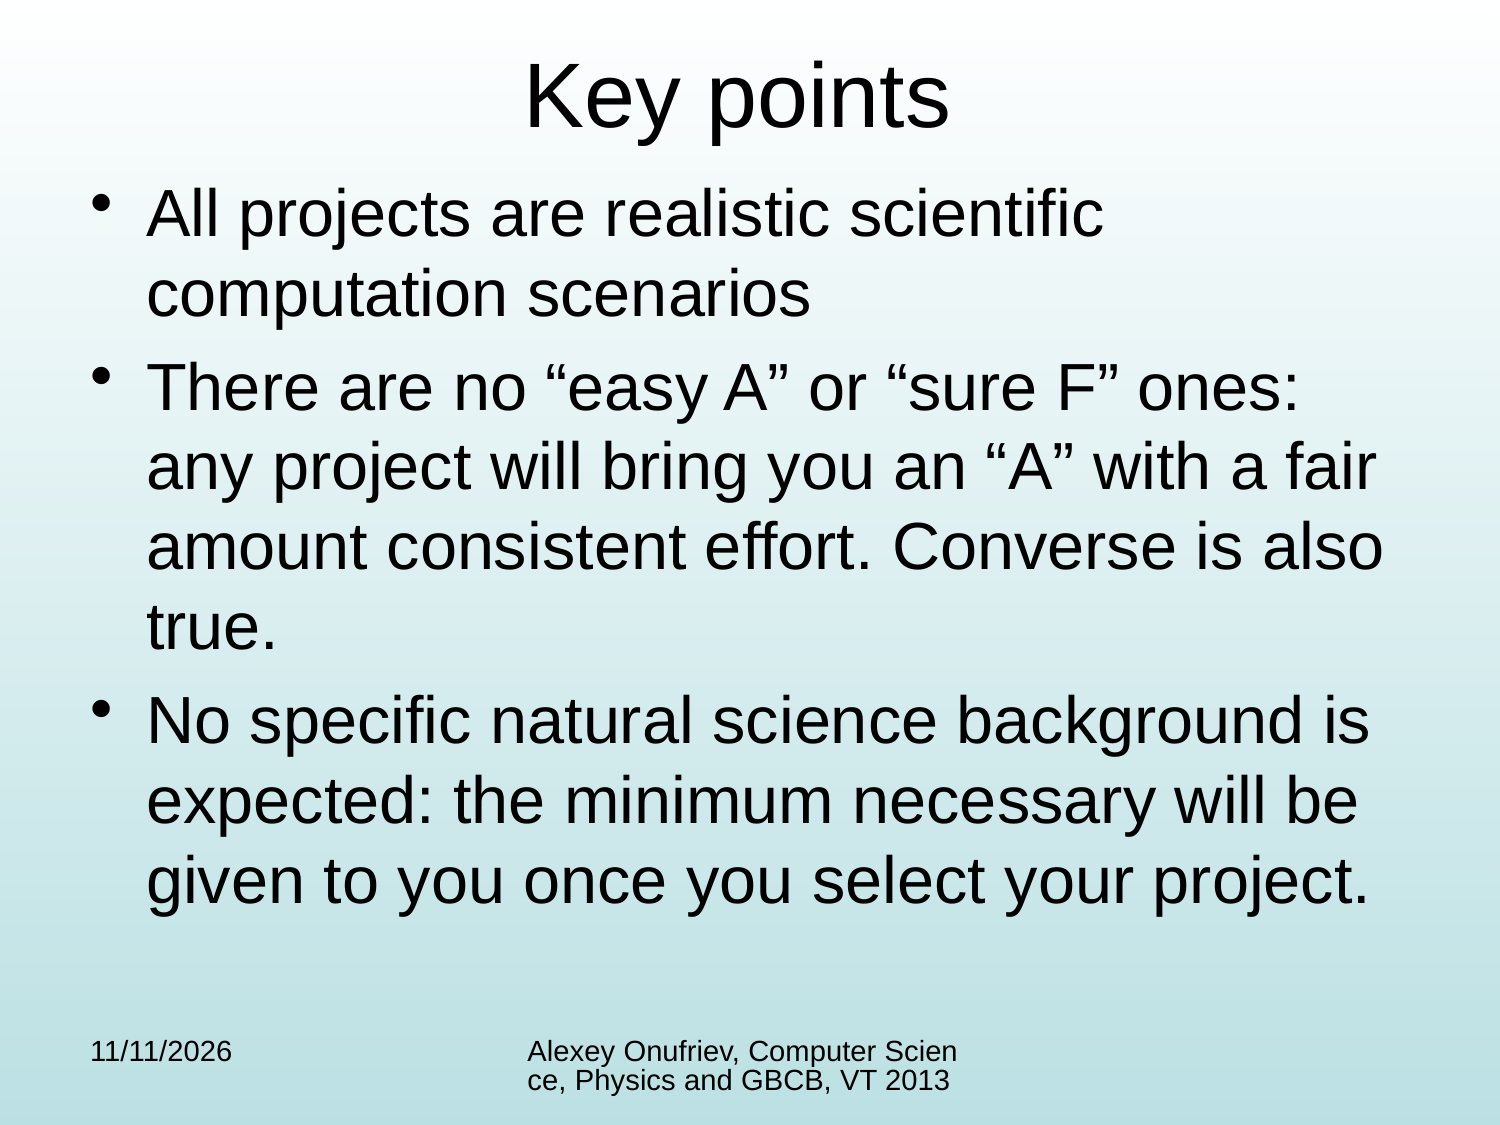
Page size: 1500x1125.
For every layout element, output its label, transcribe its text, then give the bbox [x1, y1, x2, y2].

title Key points [75, 45, 1400, 138]
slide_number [75, 1024, 425, 1103]
list All projects are realistic scientific computation scenarios There are no “easy A” or “sure F” ones: any project will bring you an “A” with a fair amount consistent effort. Converse is also true. No specific natural science background is expected: the minimum necessary will be given to you once you select your project. [75, 162, 1413, 938]
footer Alexey Onufriev, Computer Science, Physics and GBCB, VT 2013 [512, 1024, 988, 1103]
